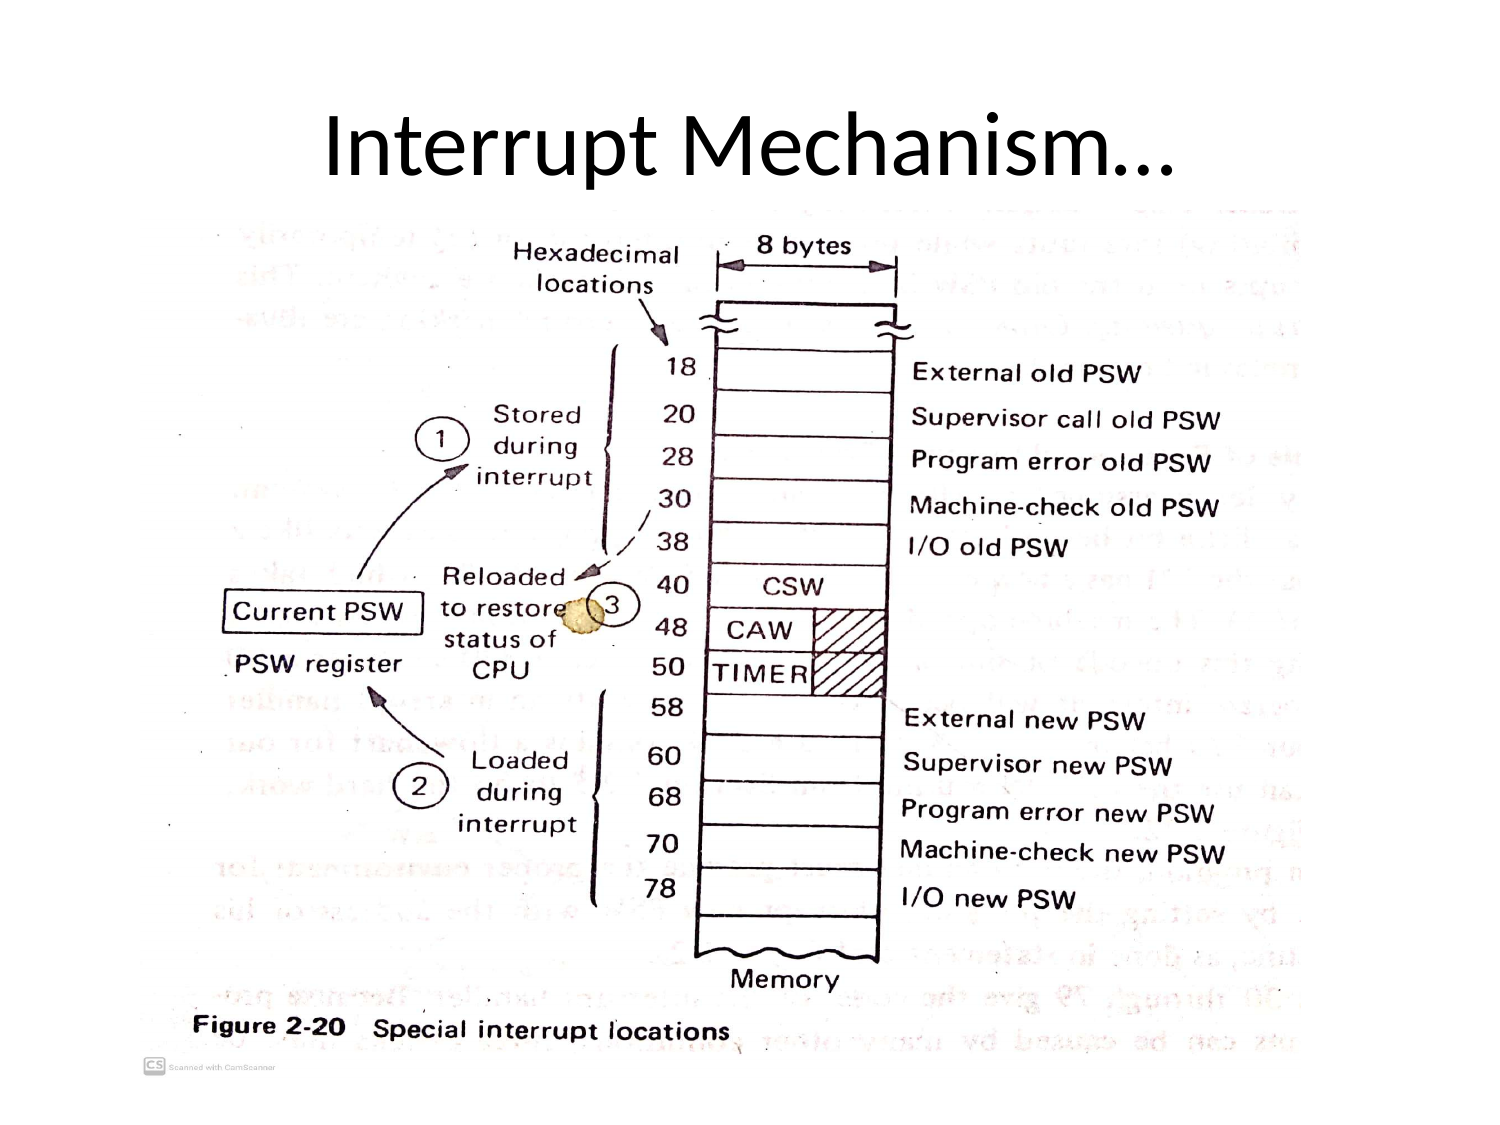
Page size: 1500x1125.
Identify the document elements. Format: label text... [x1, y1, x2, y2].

title Interrupt Mechanism… [75, 45, 1425, 233]
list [140, 210, 1301, 1079]
